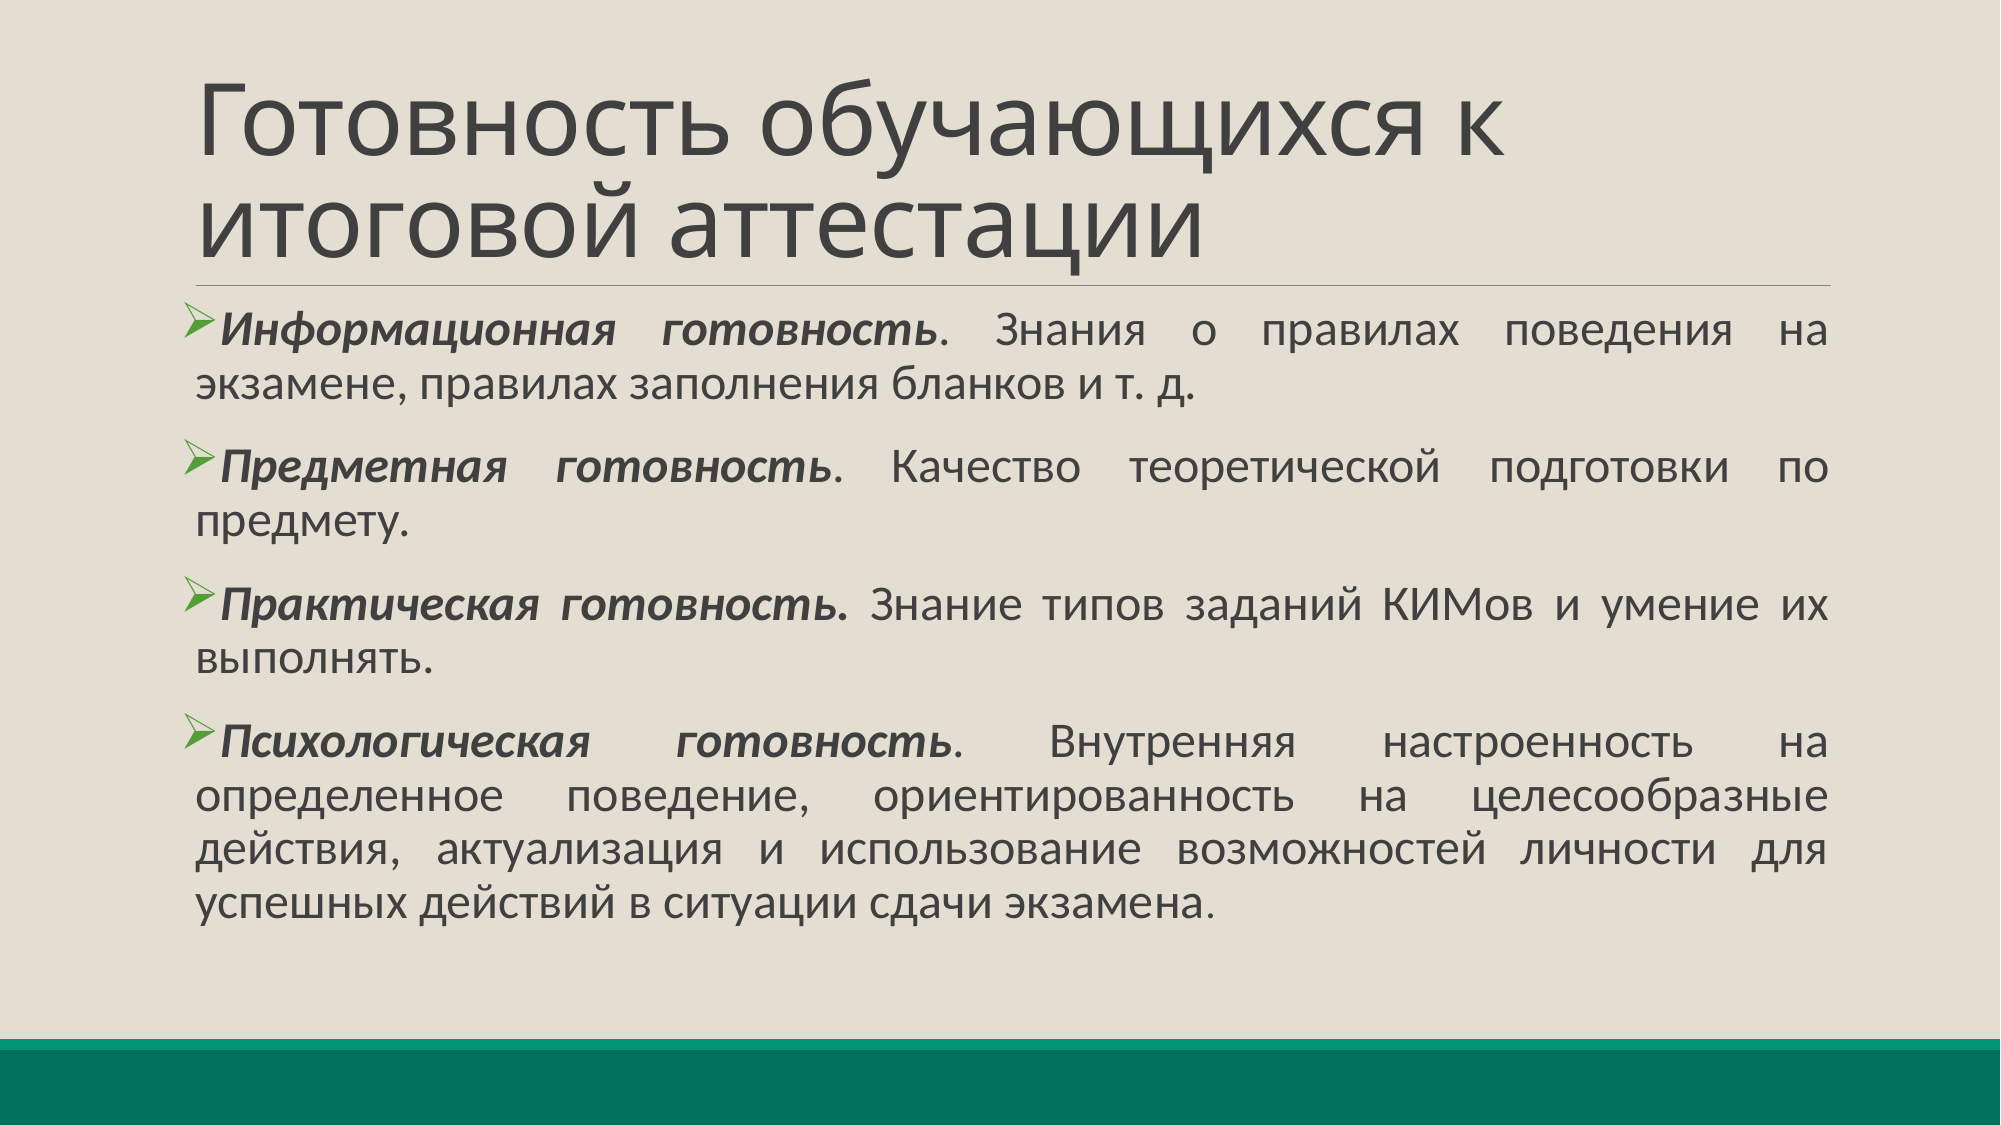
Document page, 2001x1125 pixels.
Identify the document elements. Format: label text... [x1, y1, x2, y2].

list Информационная готовность. Знания о правилах поведения на экзамене, правилах заполнения бланков и т. д. Предметная готовность. Качество теоретической подготовки по предмету. Практическая готовность. Знание типов заданий КИМов и умение их выполнять. Психологическая готовность. Внутренняя настроенность на определенное поведение, ориентированность на целесообразные действия, актуализация и использование возможностей личности для успешных действий в ситуации сдачи экзамена. [180, 294, 1830, 955]
title Готовность обучающихся к итоговой аттестации [180, 47, 1830, 285]
